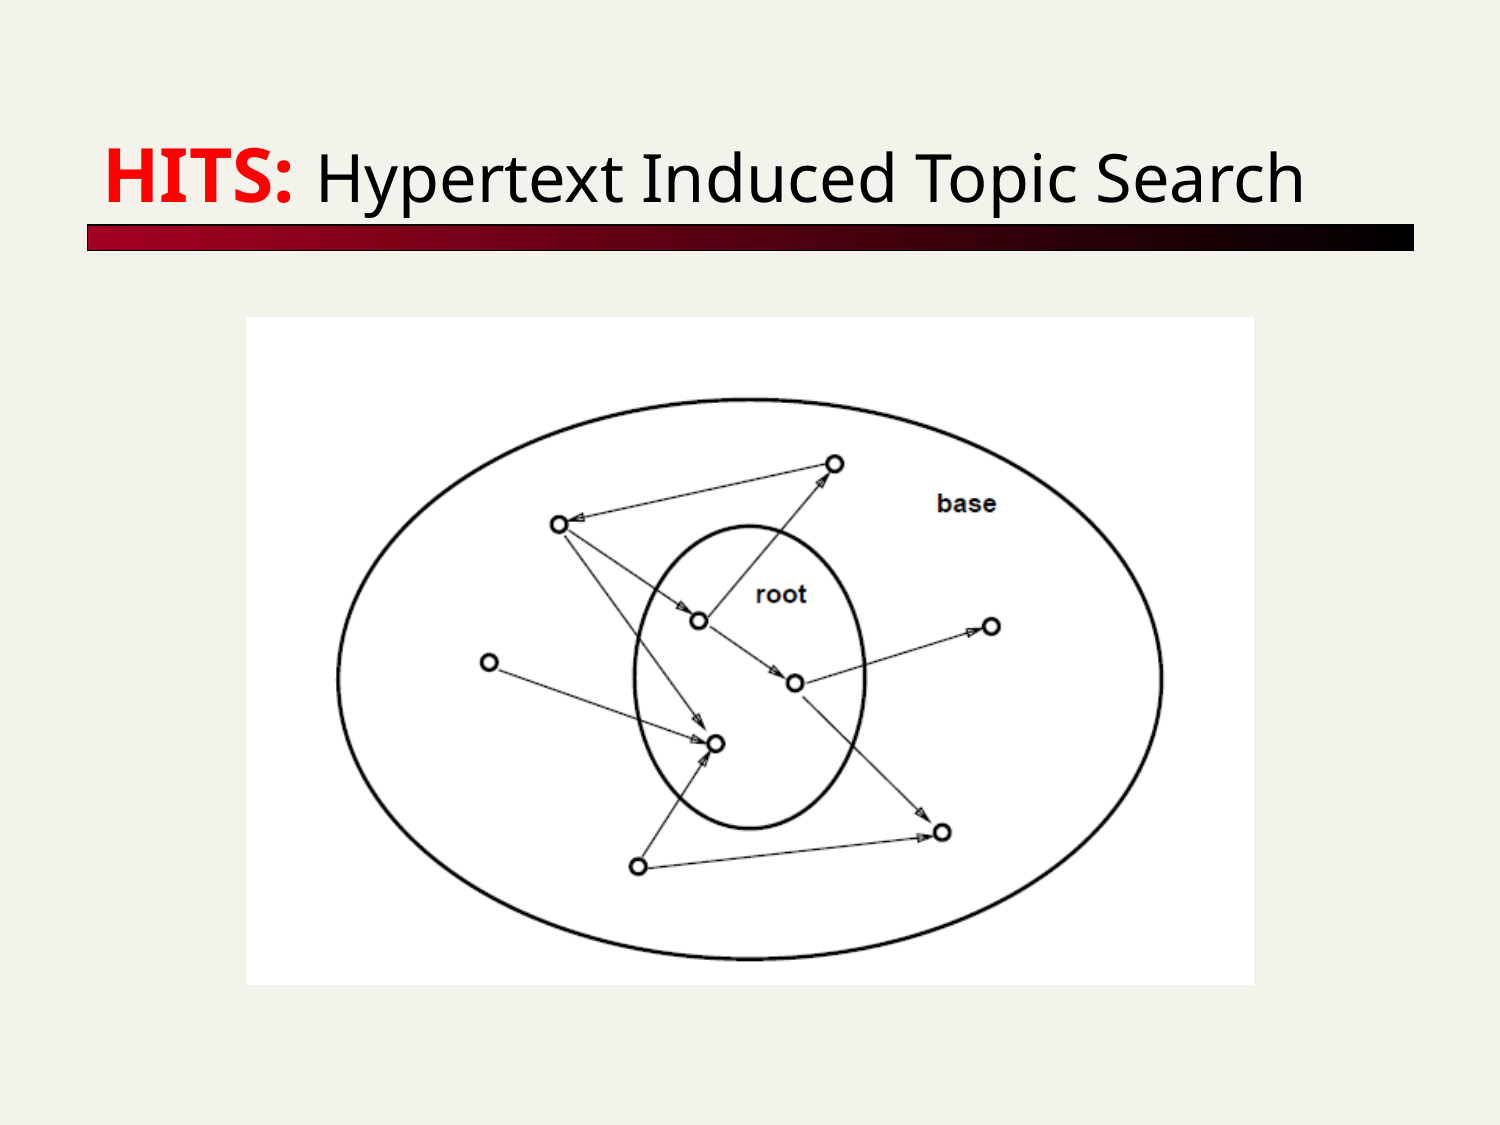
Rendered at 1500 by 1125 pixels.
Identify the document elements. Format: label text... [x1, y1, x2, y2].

picture [245, 316, 1255, 985]
title HITS: Hypertext Induced Topic Search [87, 62, 1413, 225]
